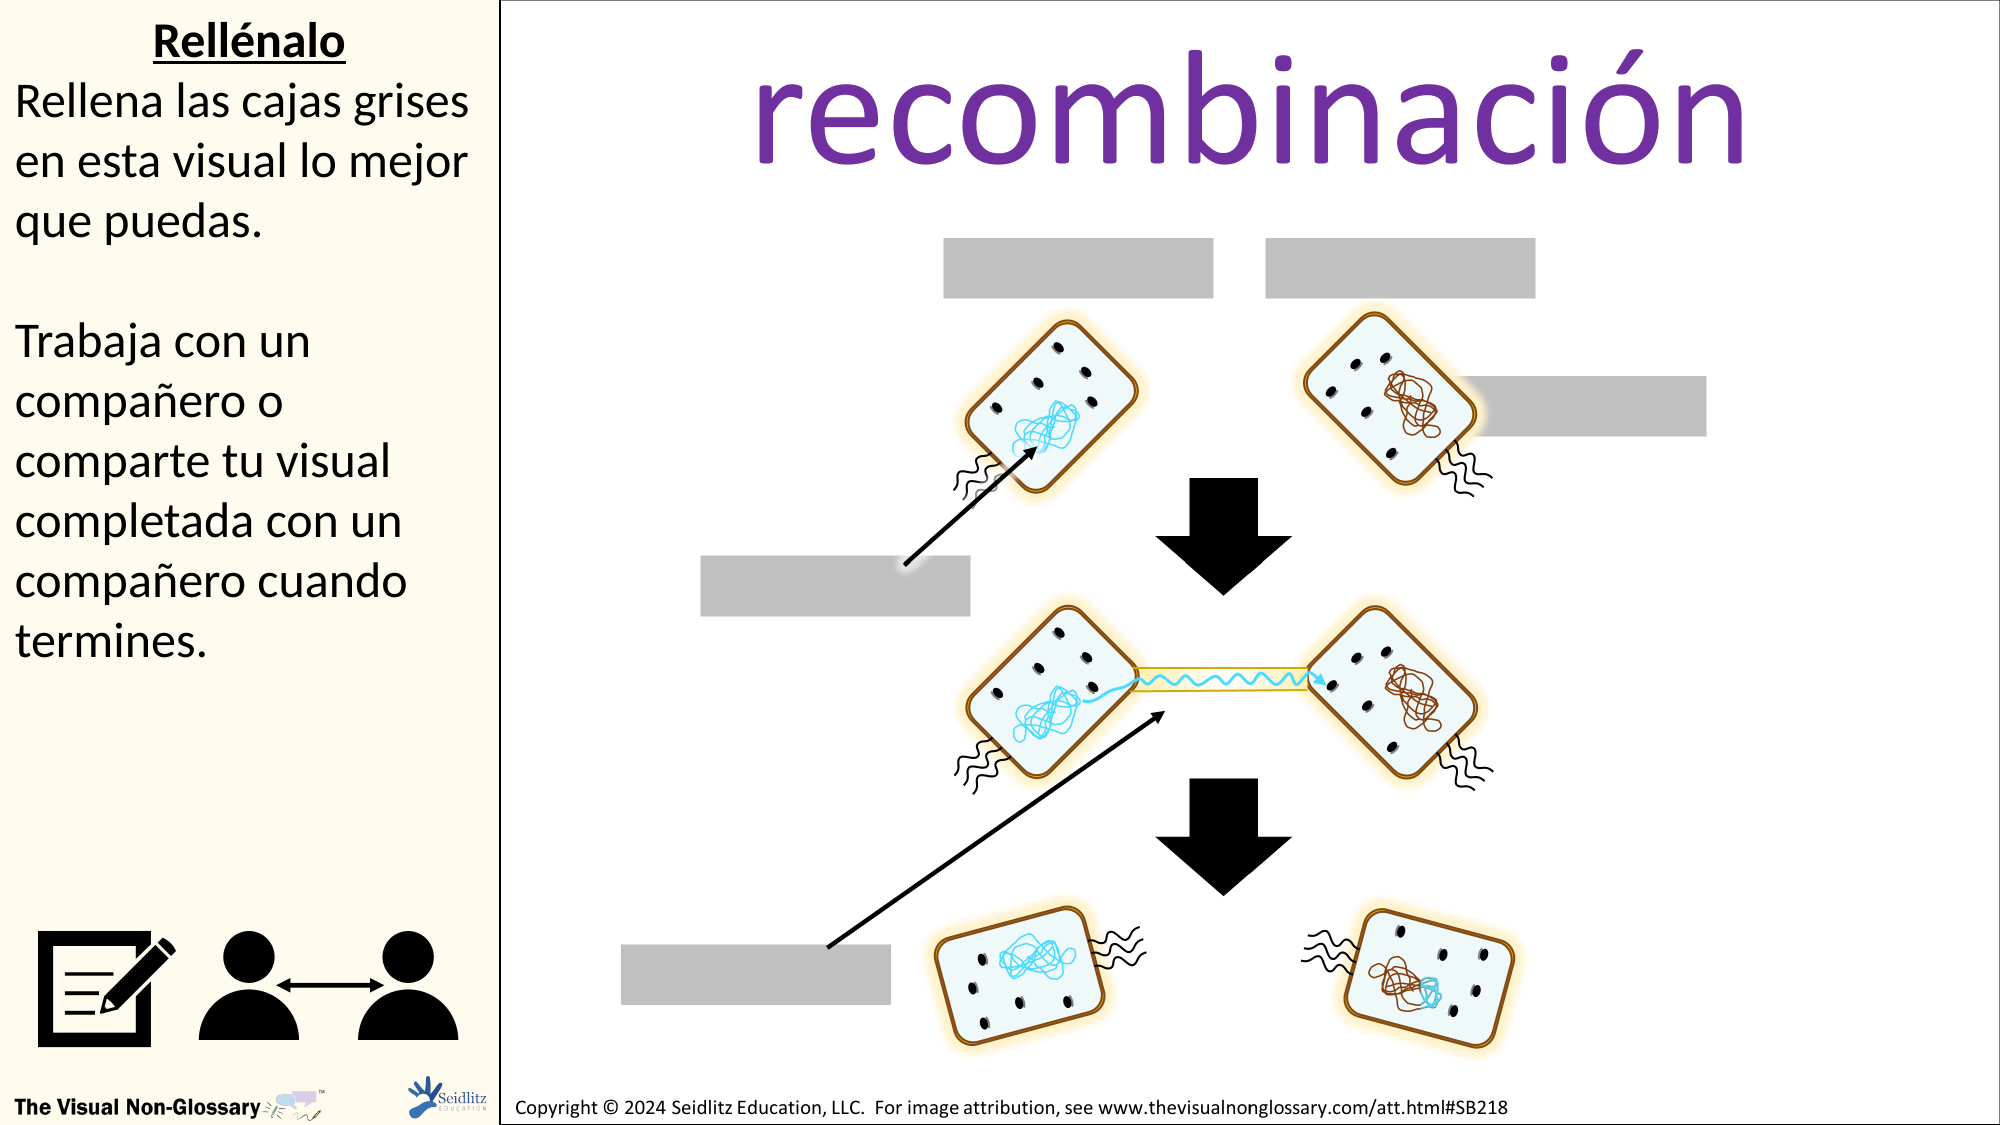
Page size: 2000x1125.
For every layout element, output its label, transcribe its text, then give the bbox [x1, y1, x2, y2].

text_box Rellena las cajas grises en esta visual lo mejor que puedas. Trabaja con un compañero o comparte tu visual completada con un compañero cuando termines. [0, 59, 494, 675]
picture [499, 0, 2000, 1125]
picture [0, 1084, 328, 1125]
text_box Rellénalo [138, 0, 362, 59]
picture [38, 920, 176, 1058]
picture [403, 1073, 495, 1125]
picture [194, 931, 463, 1040]
